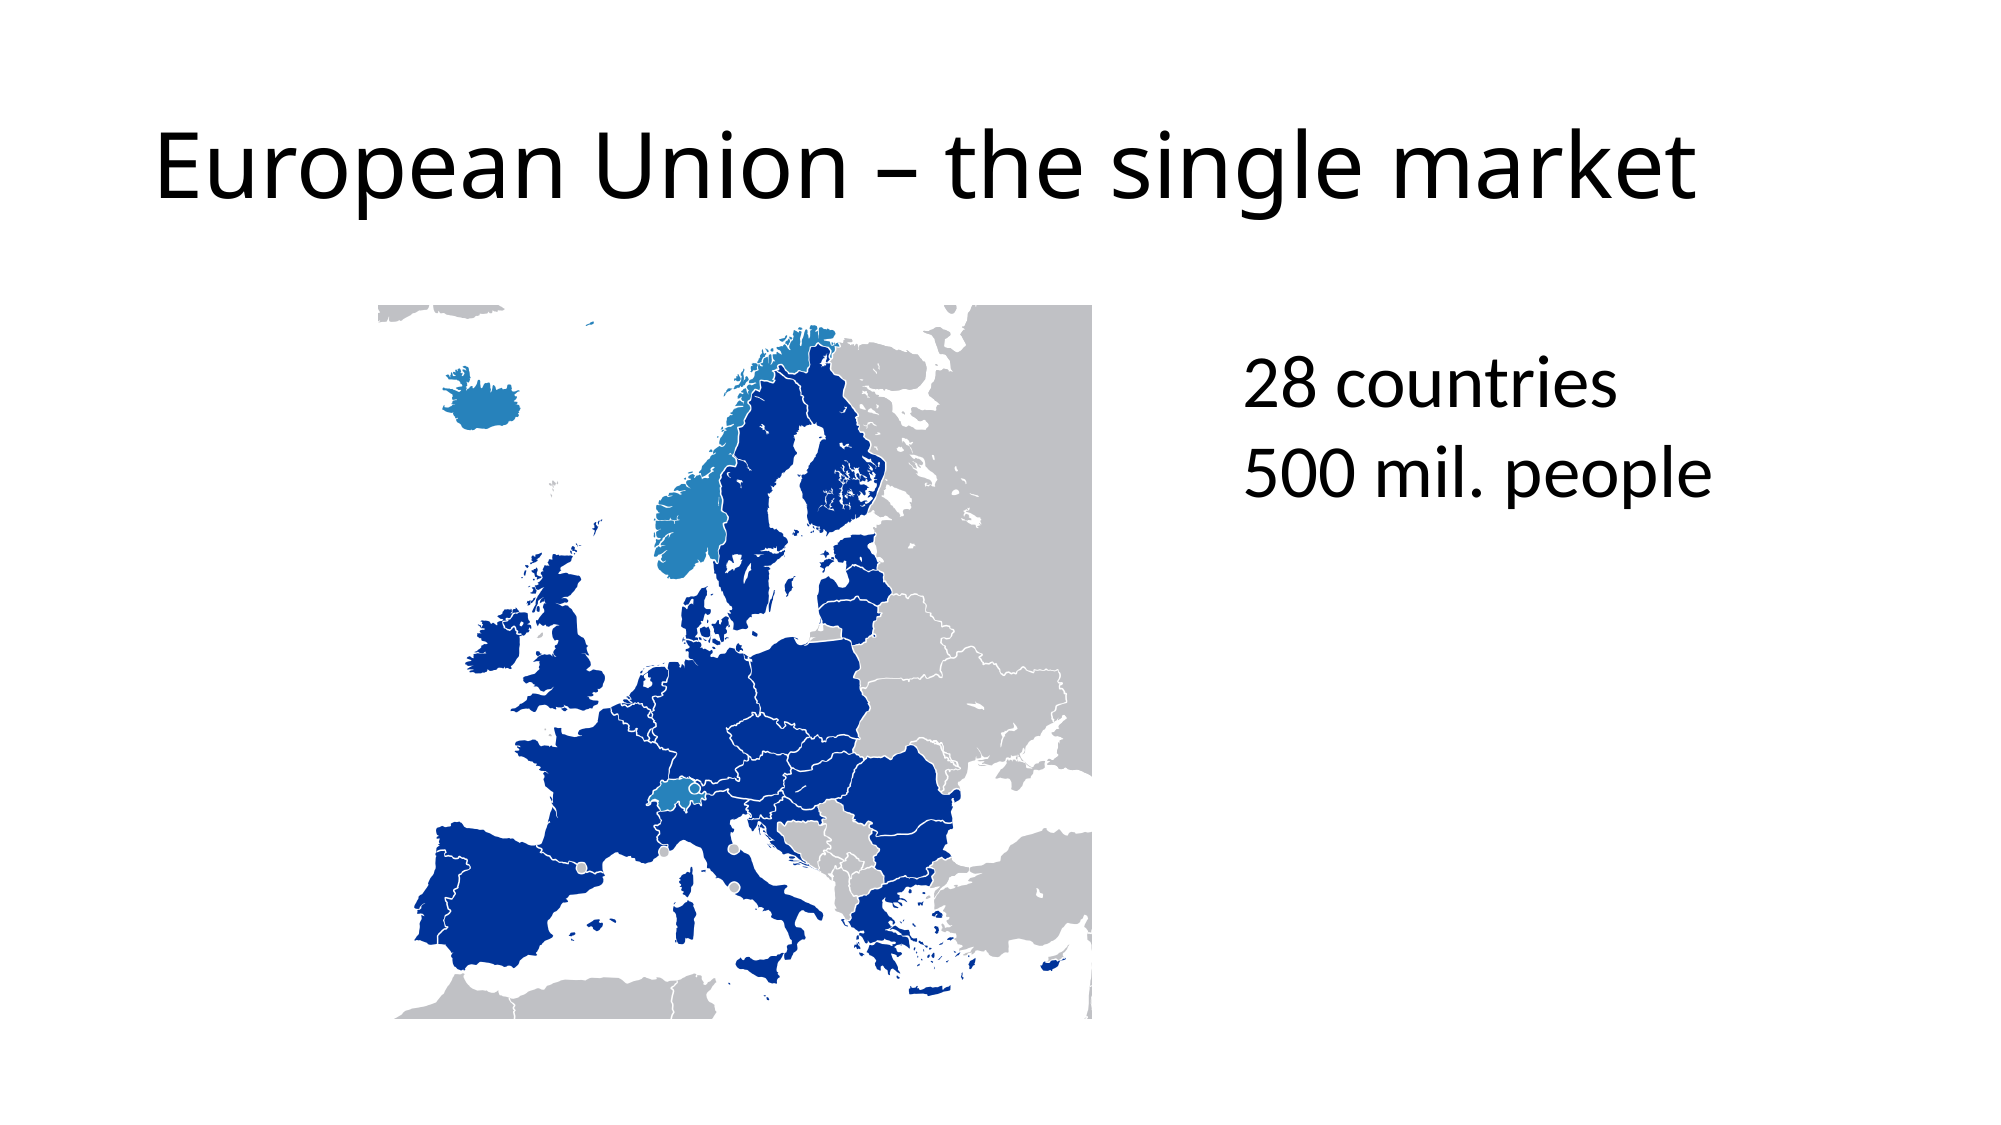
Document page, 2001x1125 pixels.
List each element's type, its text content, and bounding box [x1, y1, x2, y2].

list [378, 305, 1092, 1020]
text_box 28 countries 500 mil. people [1227, 324, 1802, 520]
title European Union – the single market [137, 59, 1863, 278]
